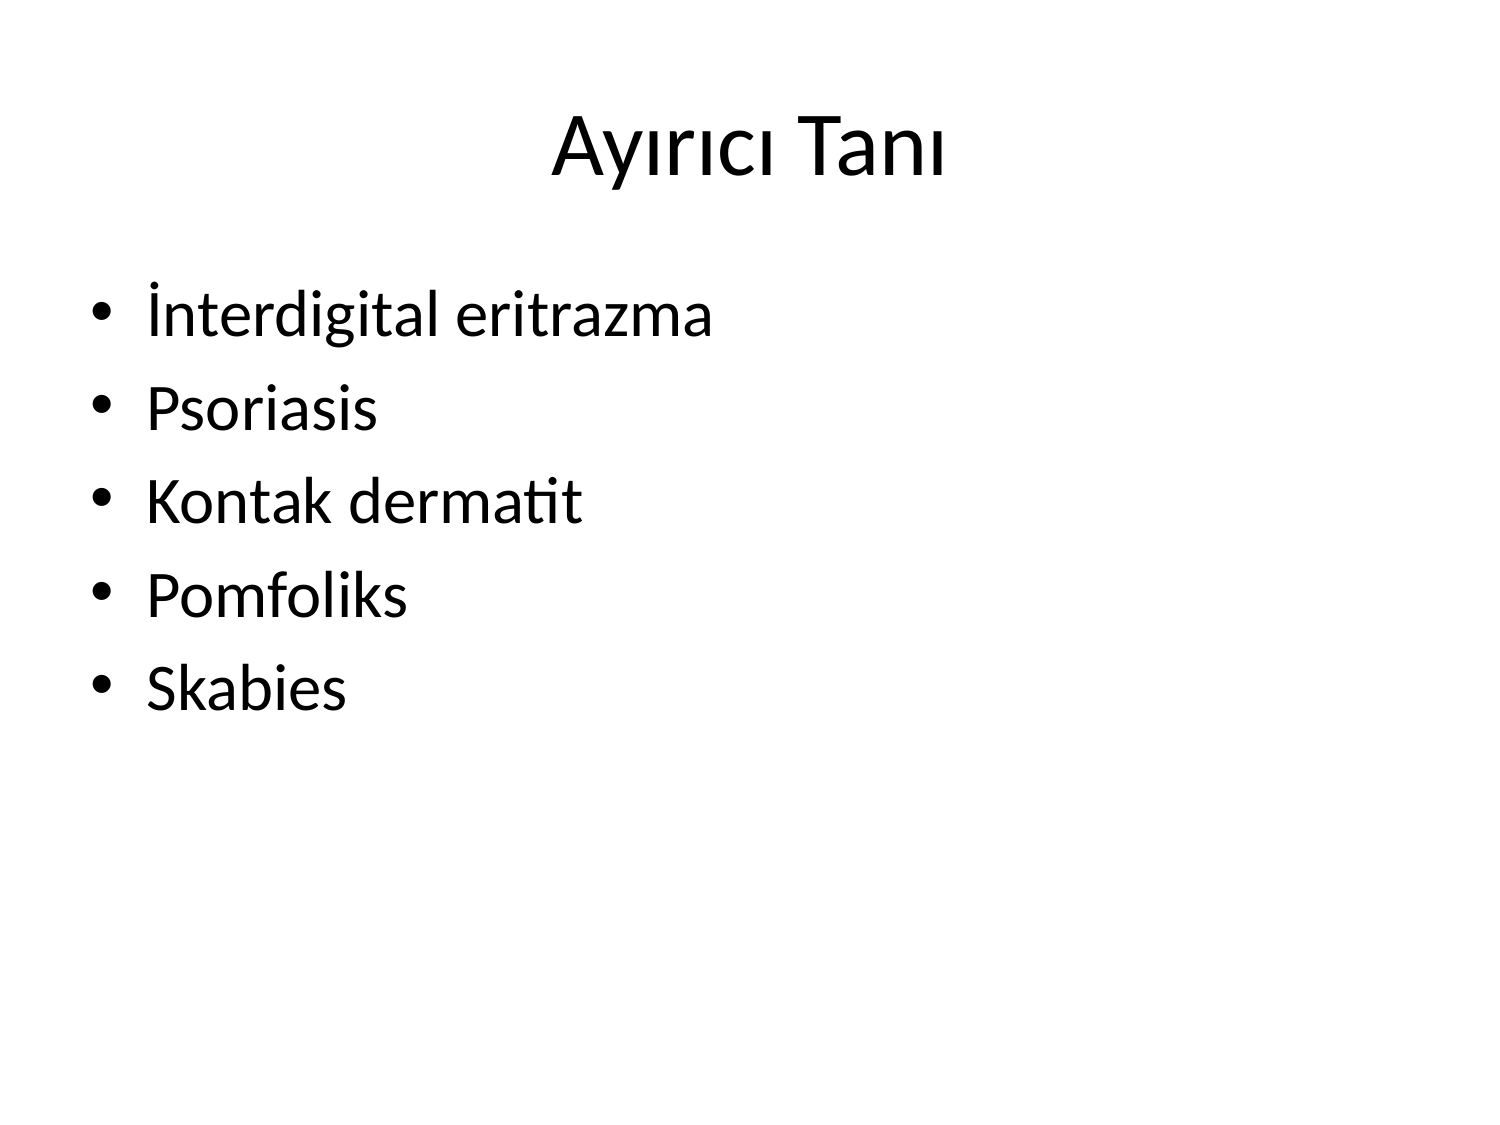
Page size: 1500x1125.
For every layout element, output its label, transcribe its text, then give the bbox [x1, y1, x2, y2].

title Ayırıcı Tanı [75, 45, 1425, 233]
list İnterdigital eritrazma Psoriasis Kontak dermatit Pomfoliks Skabies [75, 262, 1425, 1005]
